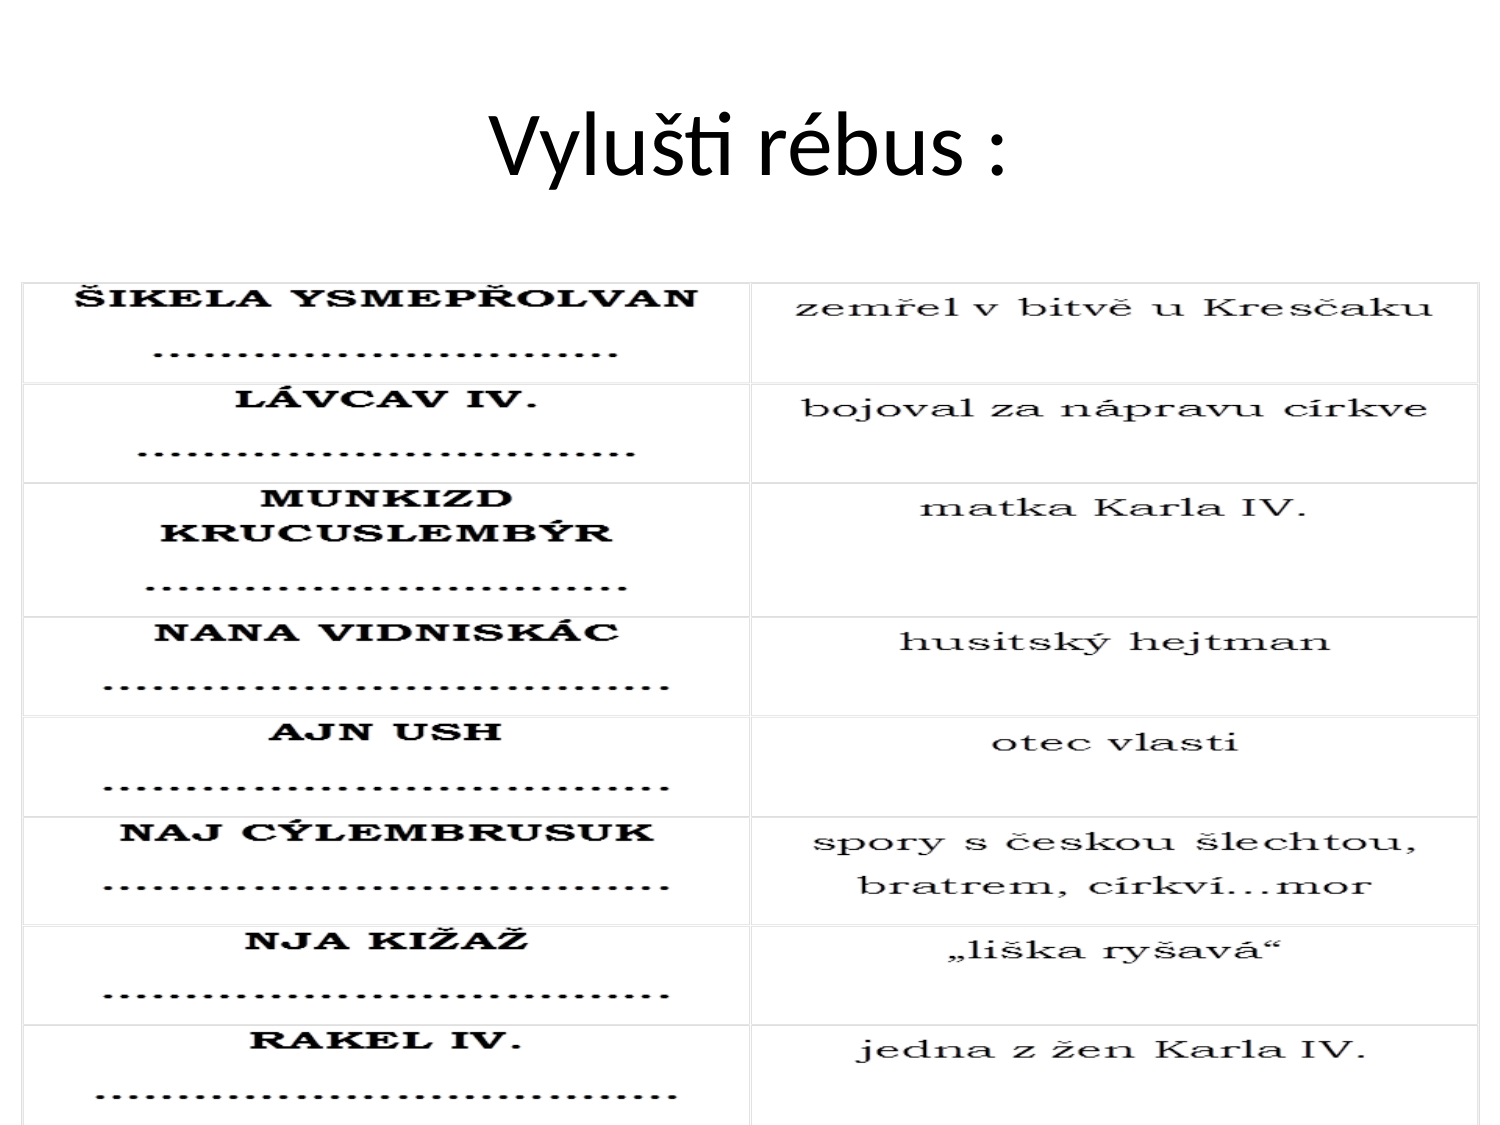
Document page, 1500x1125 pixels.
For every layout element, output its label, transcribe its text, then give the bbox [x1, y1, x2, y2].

title Vylušti rébus : [75, 45, 1425, 194]
picture [0, 196, 1500, 1125]
